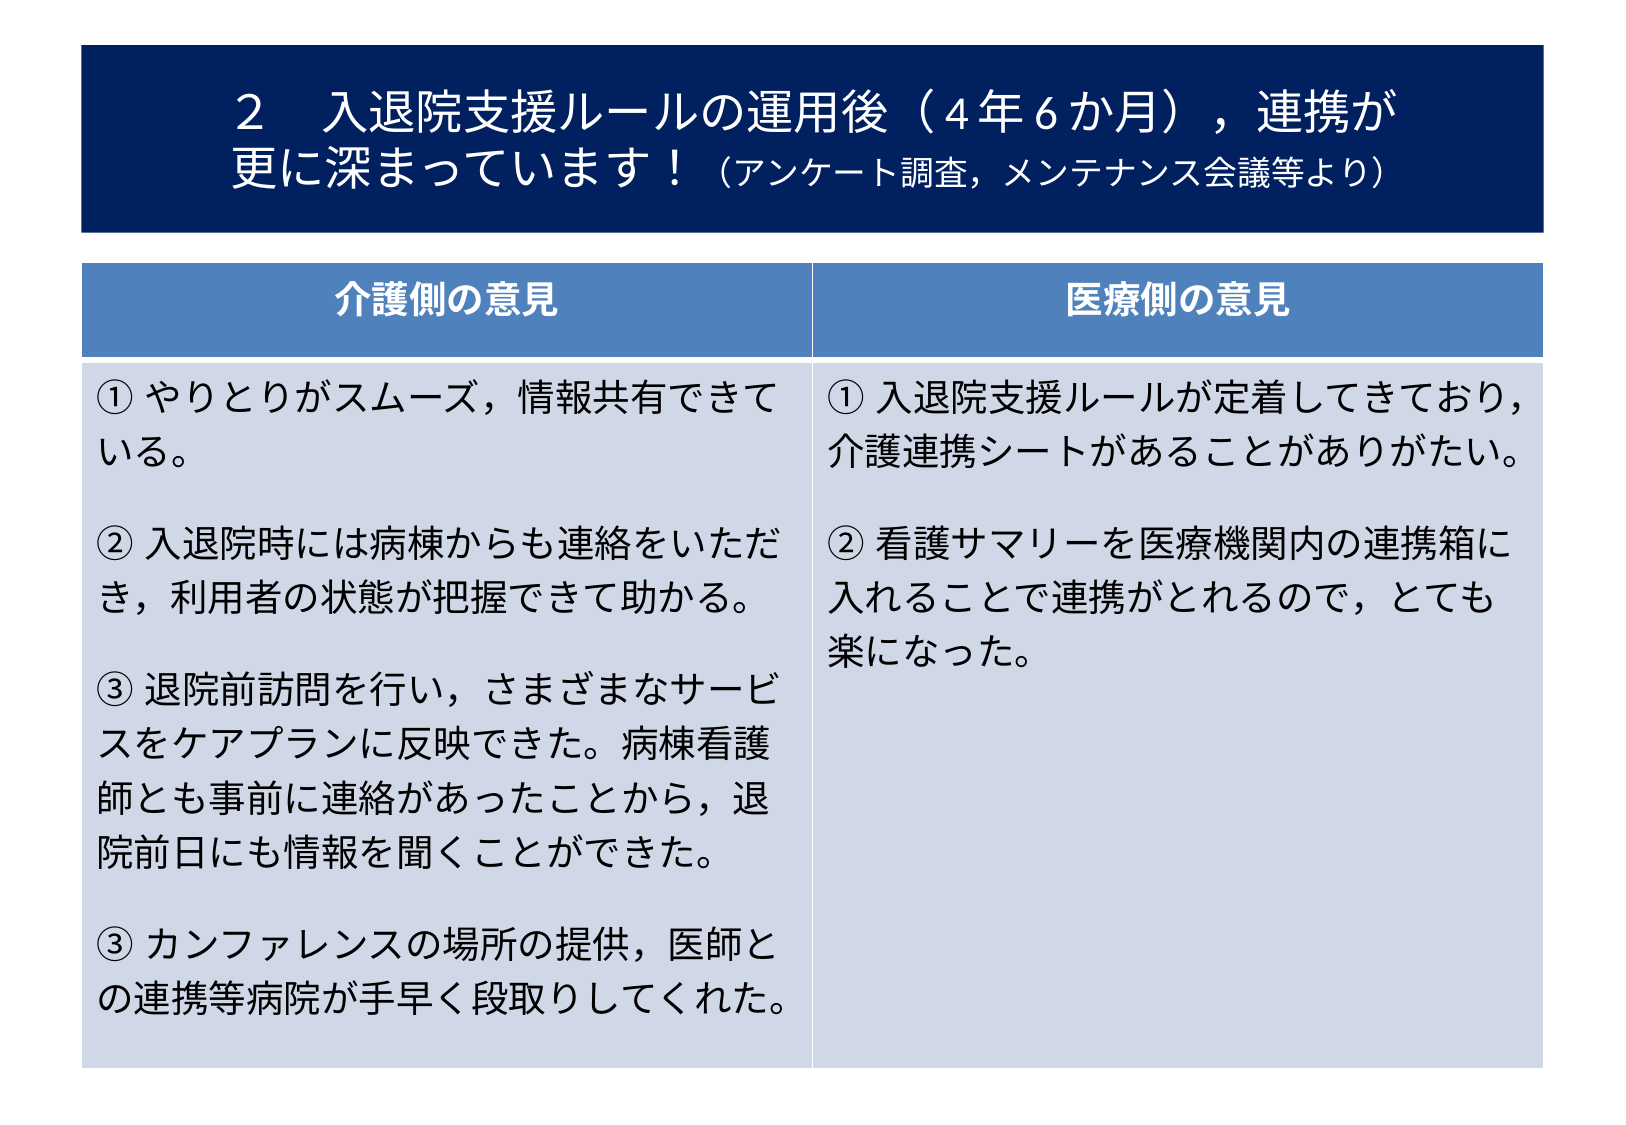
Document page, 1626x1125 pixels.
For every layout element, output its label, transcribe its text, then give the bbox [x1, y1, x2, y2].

title ２ 入退院支援ルールの運用後（4年6か月），連携が 更に深まっています！（アンケート調査，メンテナンス会議等より） [81, 45, 1544, 233]
table_header 介護側の意見 [82, 263, 812, 357]
table_cell ①やりとりがスムーズ，情報共有できている。 ②入退院時には病棟からも連絡をいただき，利用者の状態が把握できて助かる。 ③退院前訪問を行い，さまざまなサービスをケアプランに反映できた。病棟看護師とも事前に連絡があったことから，退院前日にも情報を聞くことができた。 ③カンファレンスの場所の提供，医師との連携等病院が手早く段取りしてくれた。 [82, 363, 812, 1068]
table_cell ①入退院支援ルールが定着してきており，介護連携シートがあることがありがたい。 ②看護サマリーを医療機関内の連携箱に入れることで連携がとれるので，とても楽になった。 [813, 363, 1543, 1068]
table_header 医療側の意見 [813, 263, 1543, 357]
